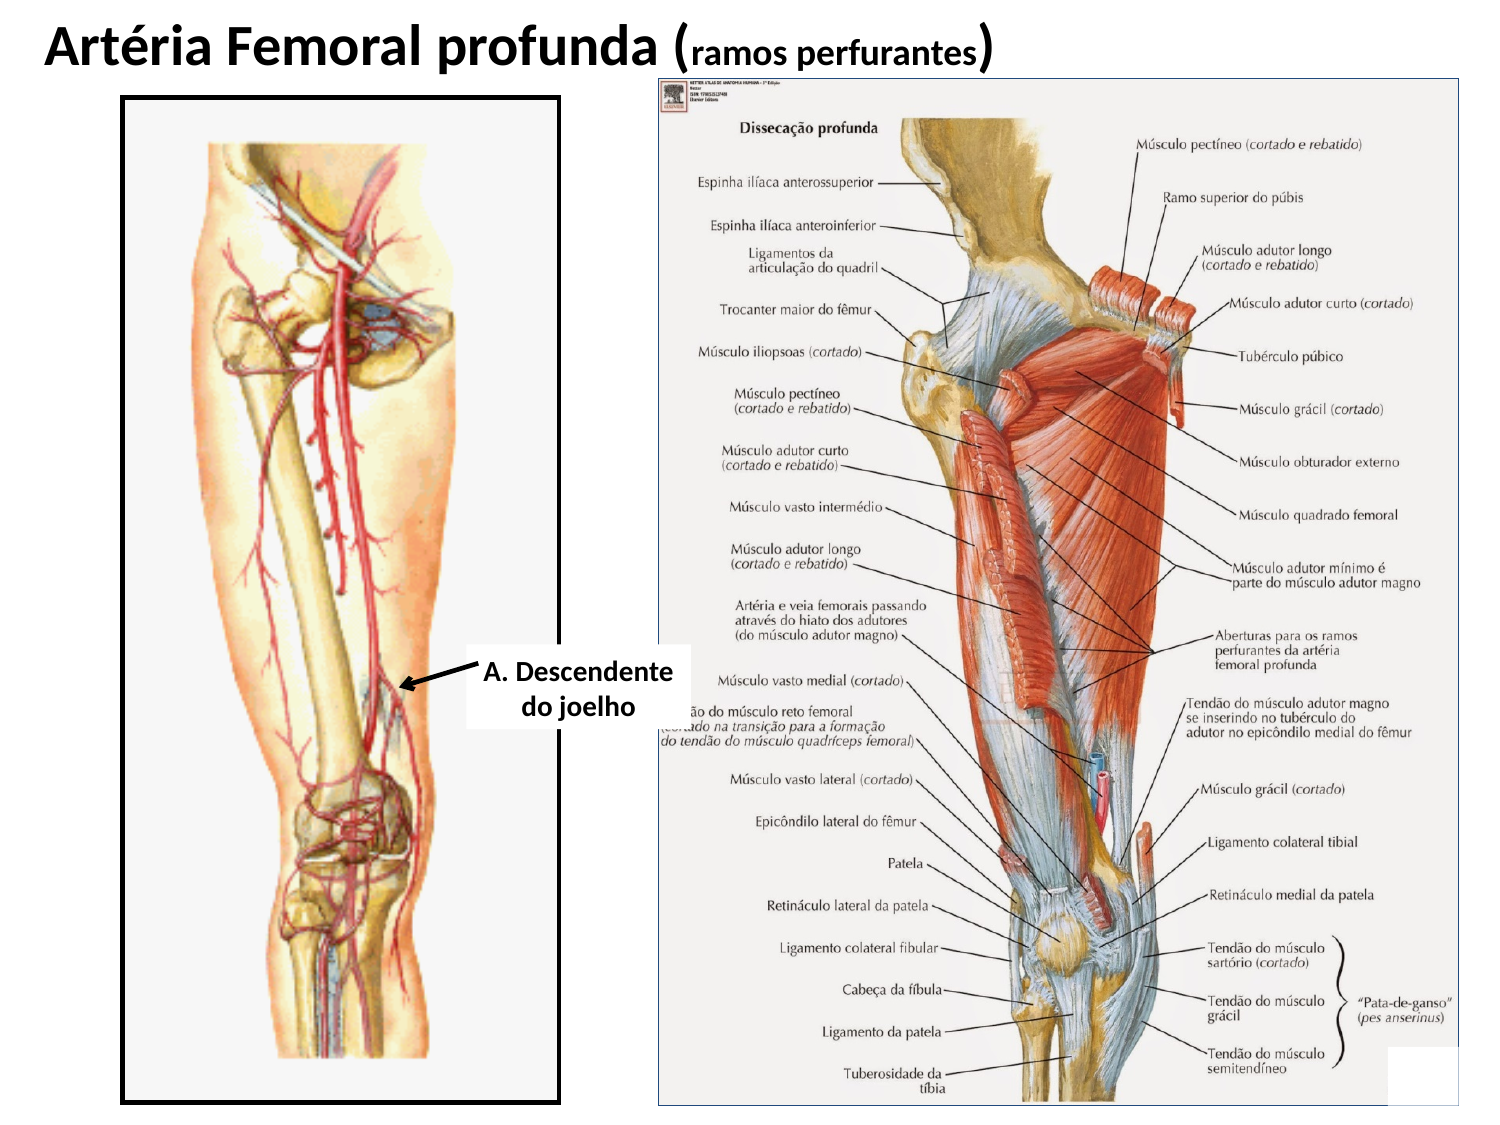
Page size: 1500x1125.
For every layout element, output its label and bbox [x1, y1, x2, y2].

text_box [24, 0, 1017, 1101]
text_box [398, 663, 479, 688]
picture [658, 77, 1459, 1107]
